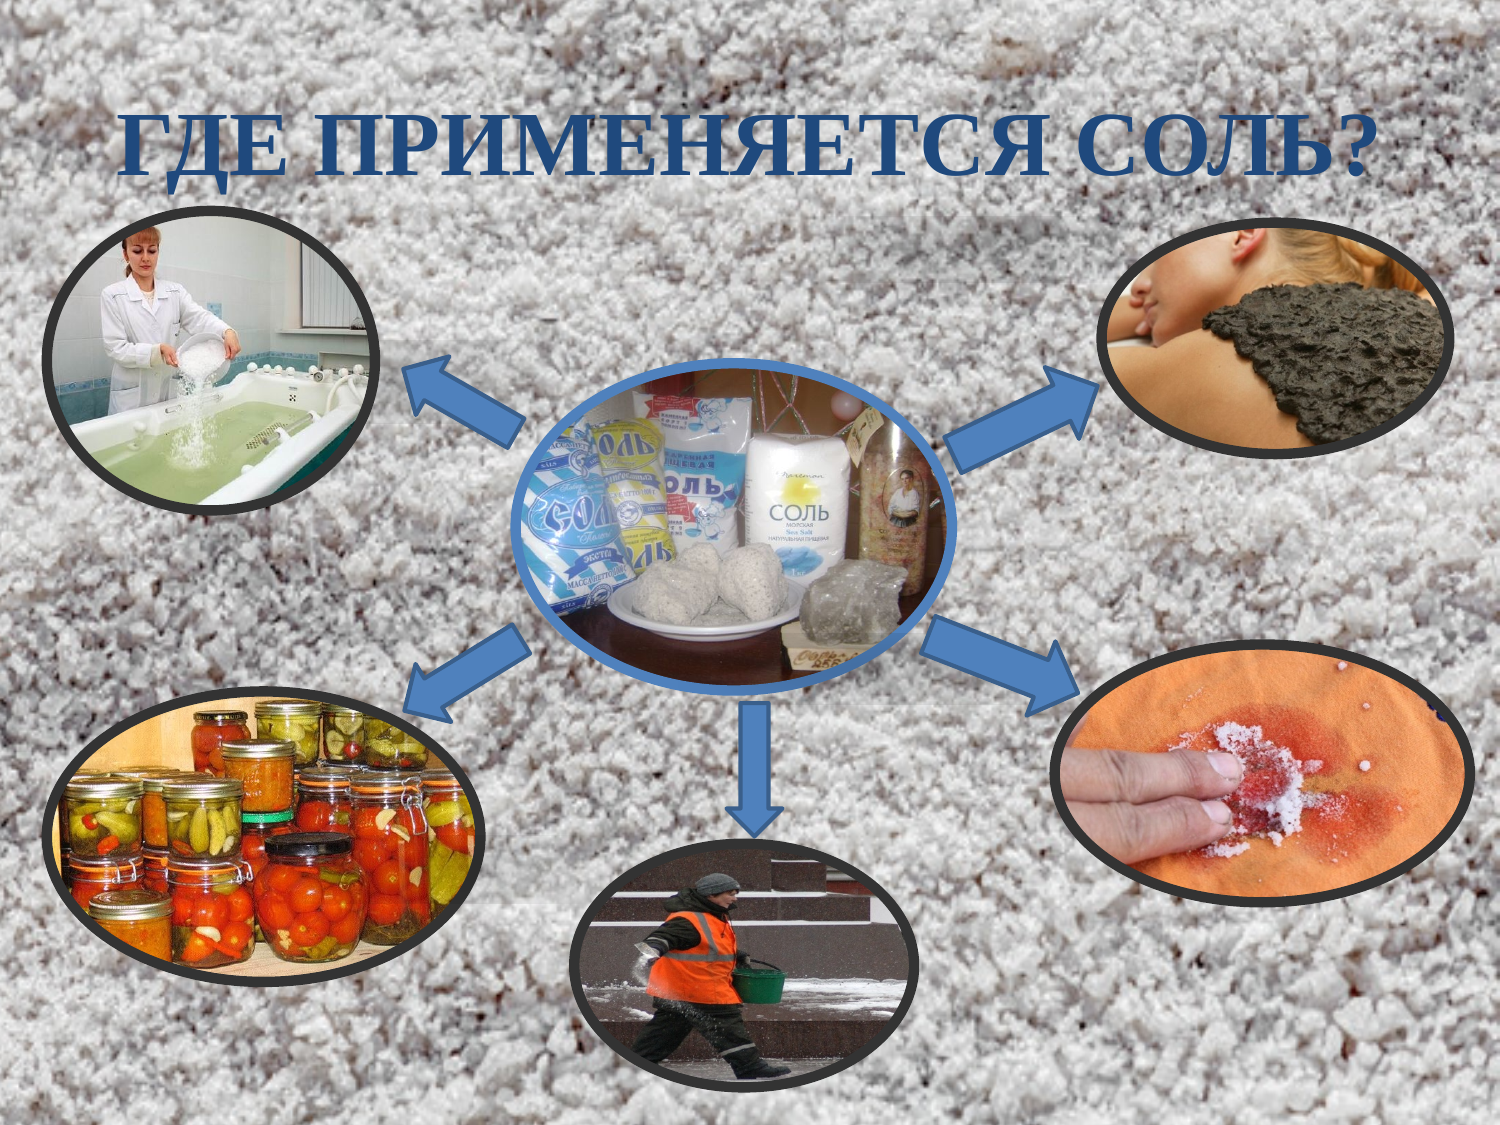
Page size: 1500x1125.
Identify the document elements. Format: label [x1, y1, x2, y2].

picture [46, 691, 481, 983]
picture [515, 362, 953, 691]
picture [1054, 644, 1471, 903]
picture [46, 210, 376, 511]
picture [573, 843, 915, 1088]
picture [1101, 222, 1450, 455]
list [0, 0, 1500, 1125]
